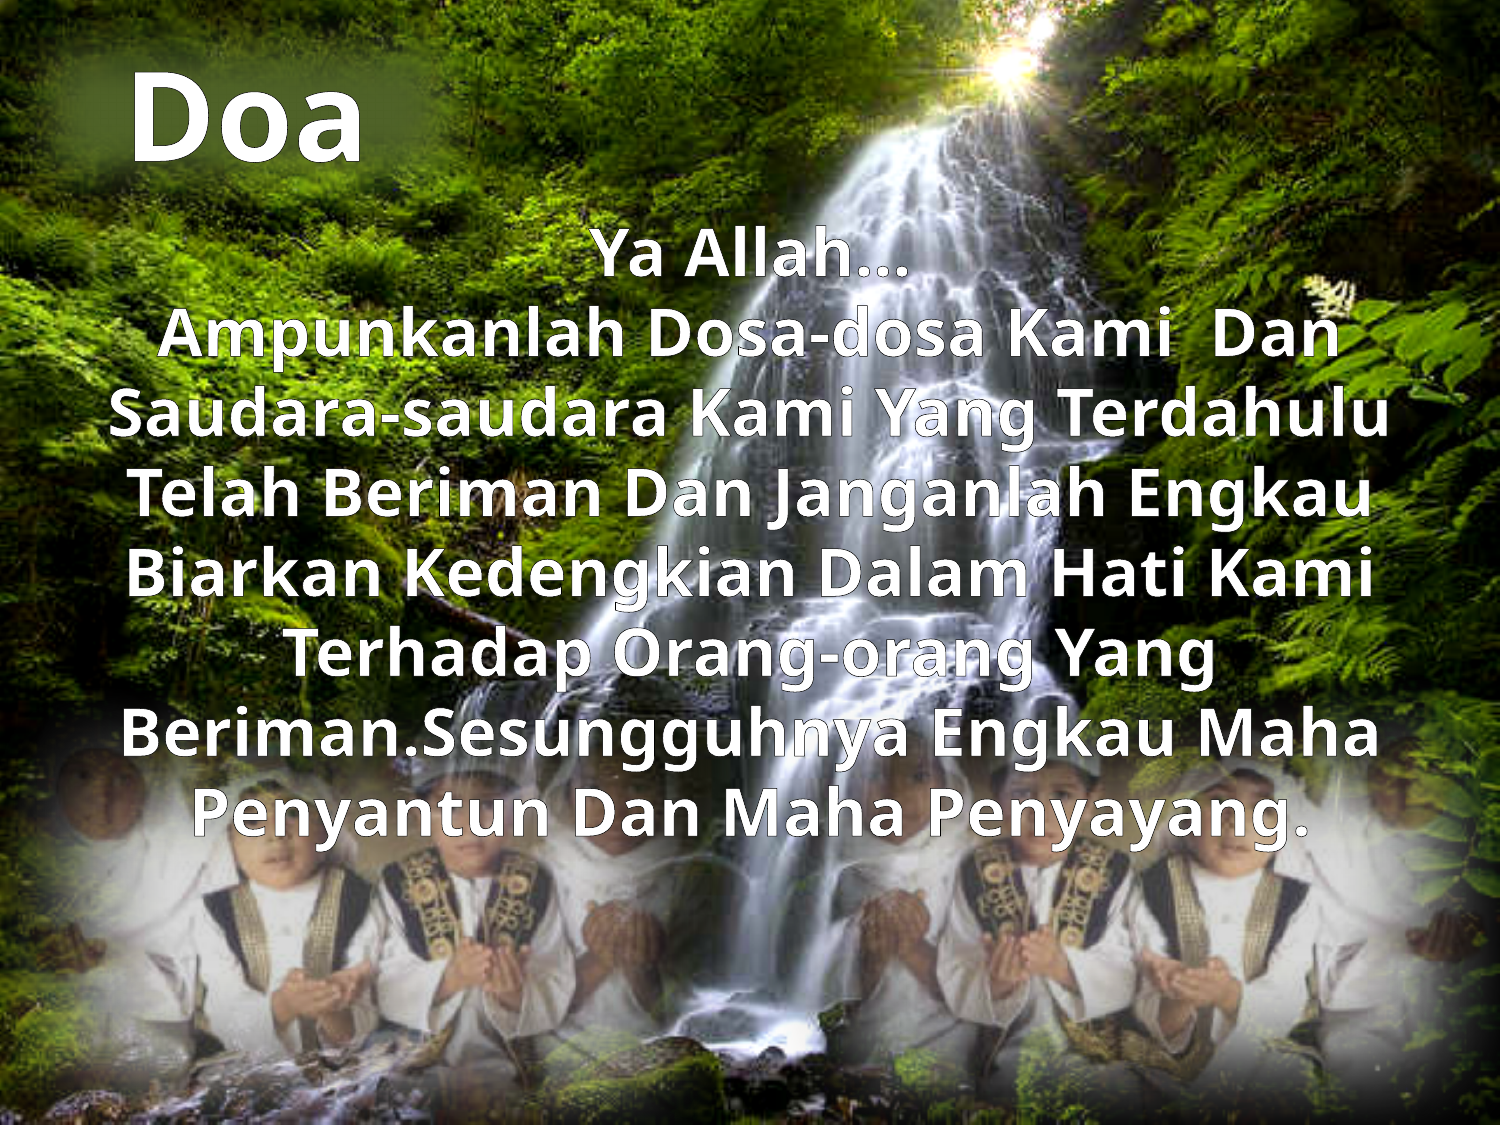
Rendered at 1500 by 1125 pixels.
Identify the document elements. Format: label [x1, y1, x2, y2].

text_box [0, 0, 1500, 1125]
